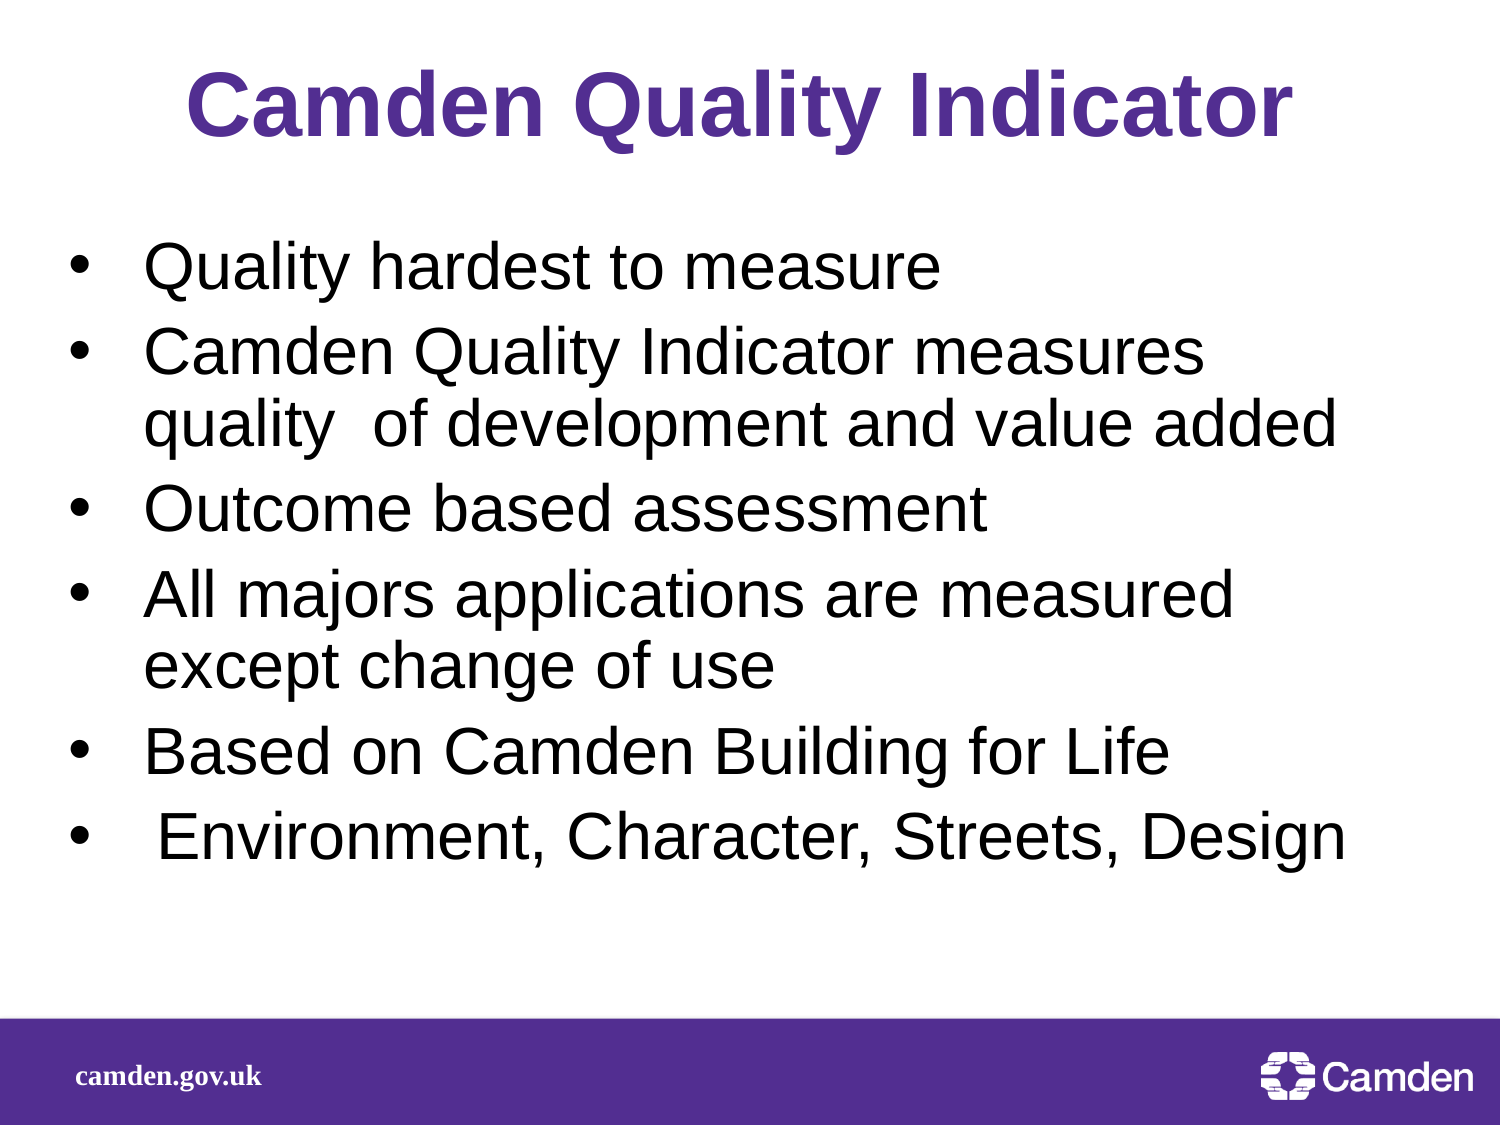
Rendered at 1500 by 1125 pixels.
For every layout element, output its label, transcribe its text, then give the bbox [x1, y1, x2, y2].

title Camden Quality Indicator [75, 45, 1425, 233]
list Quality hardest to measure Camden Quality Indicator measures quality of development and value added Outcome based assessment All majors applications are measured except change of use Based on Camden Building for Life Environment, Character, Streets, Design [68, 231, 1417, 977]
picture [1261, 1052, 1473, 1100]
